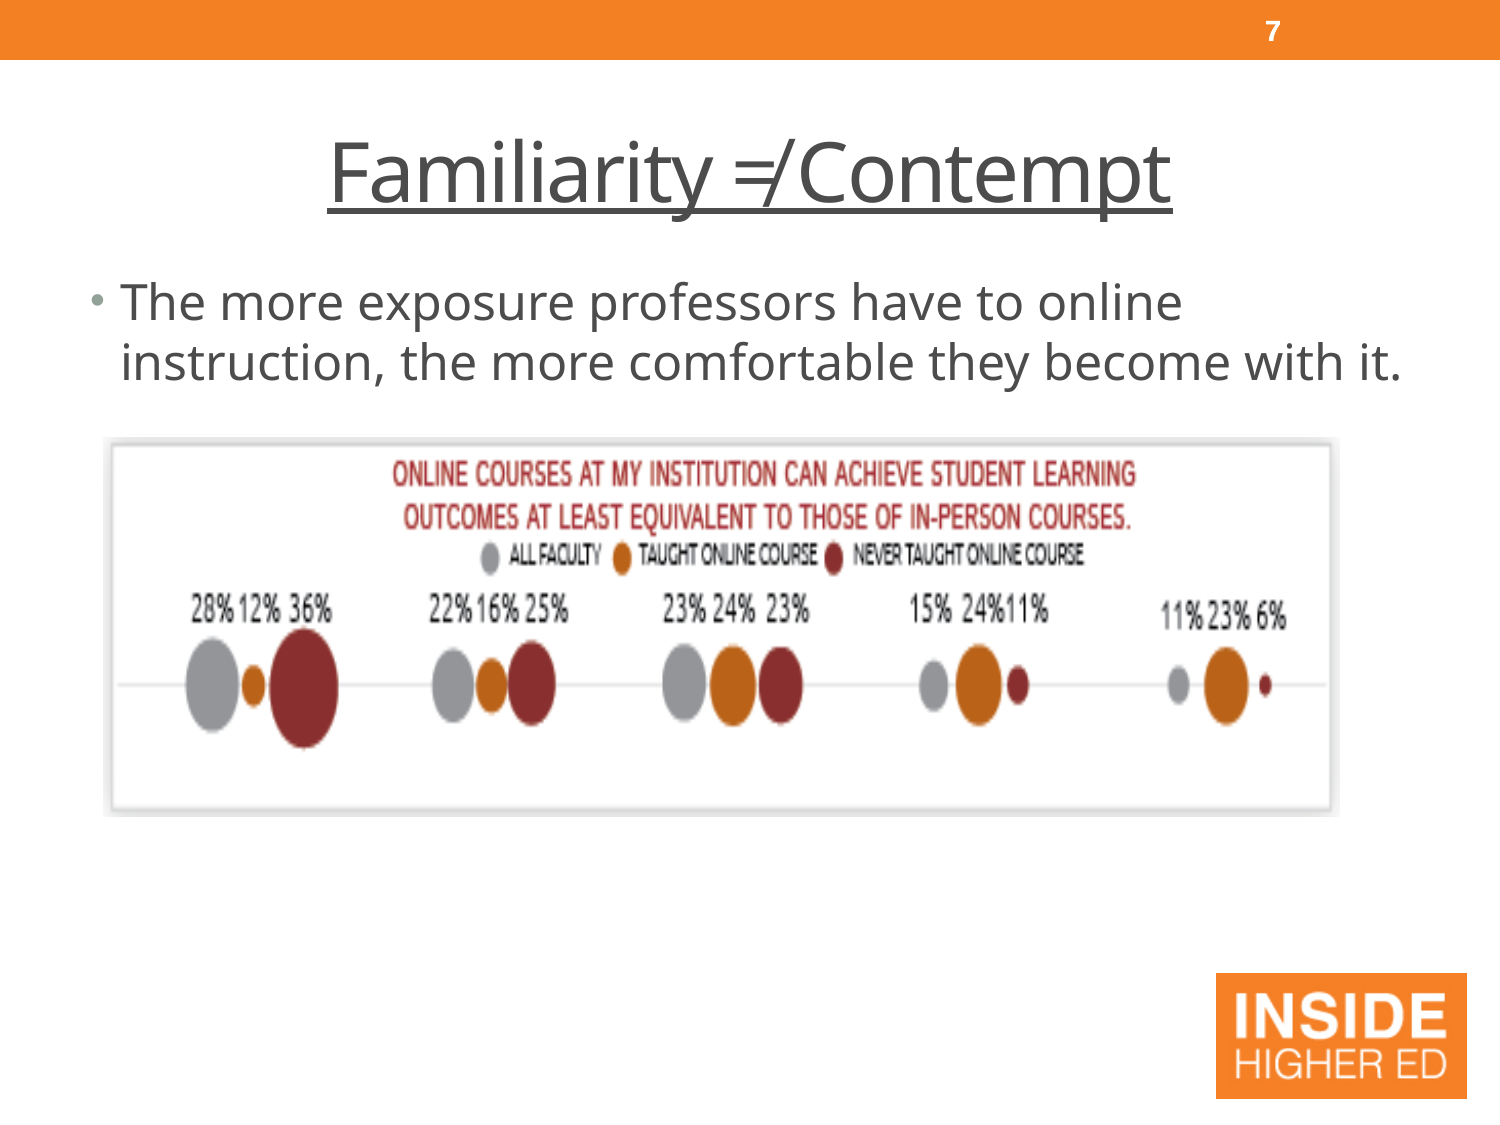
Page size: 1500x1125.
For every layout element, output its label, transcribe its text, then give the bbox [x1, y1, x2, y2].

list The more exposure professors have to online instruction, the more comfortable they become with it. [74, 262, 1426, 1063]
title Familiarity ≠ Contempt [75, 87, 1425, 250]
picture [1215, 972, 1467, 1099]
text_box 7 [1250, 3, 1425, 57]
picture [102, 436, 1340, 817]
